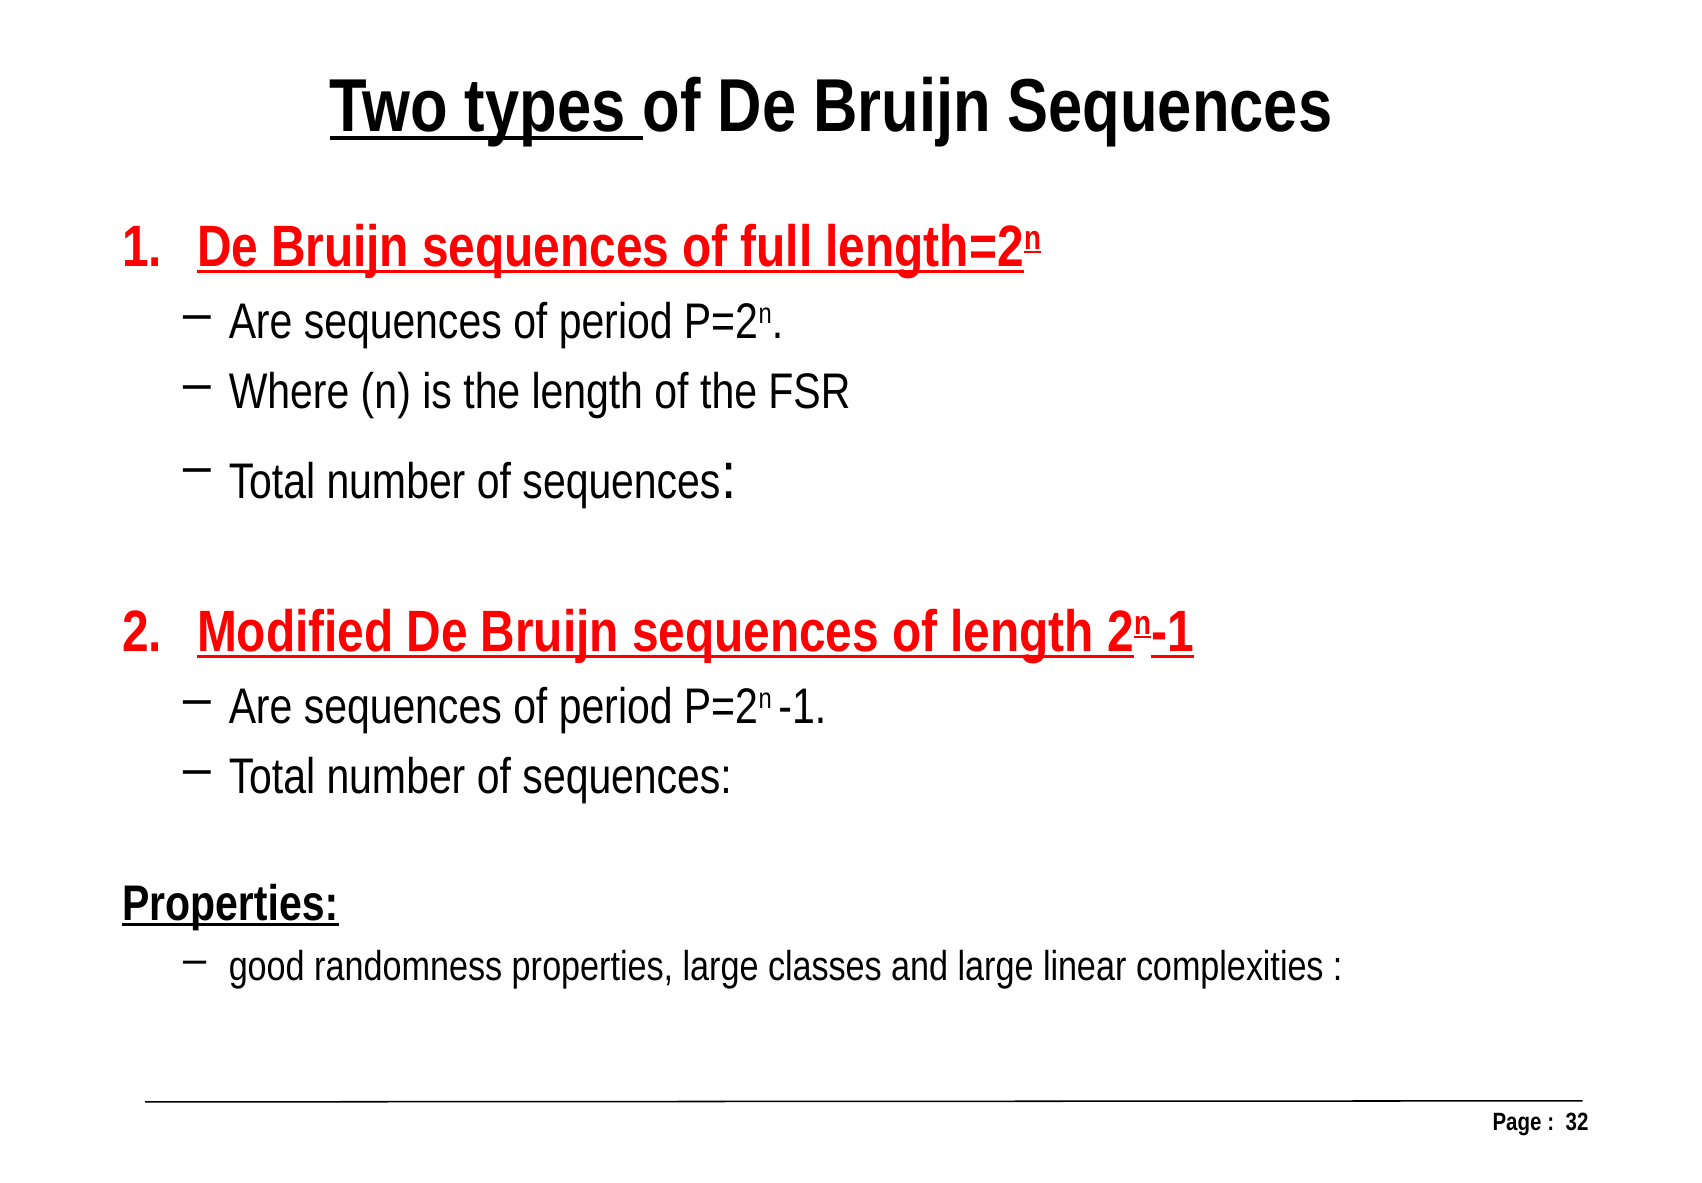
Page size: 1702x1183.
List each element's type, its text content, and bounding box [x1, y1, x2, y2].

text_box Two types of De Bruijn Sequences [10, 0, 1653, 215]
